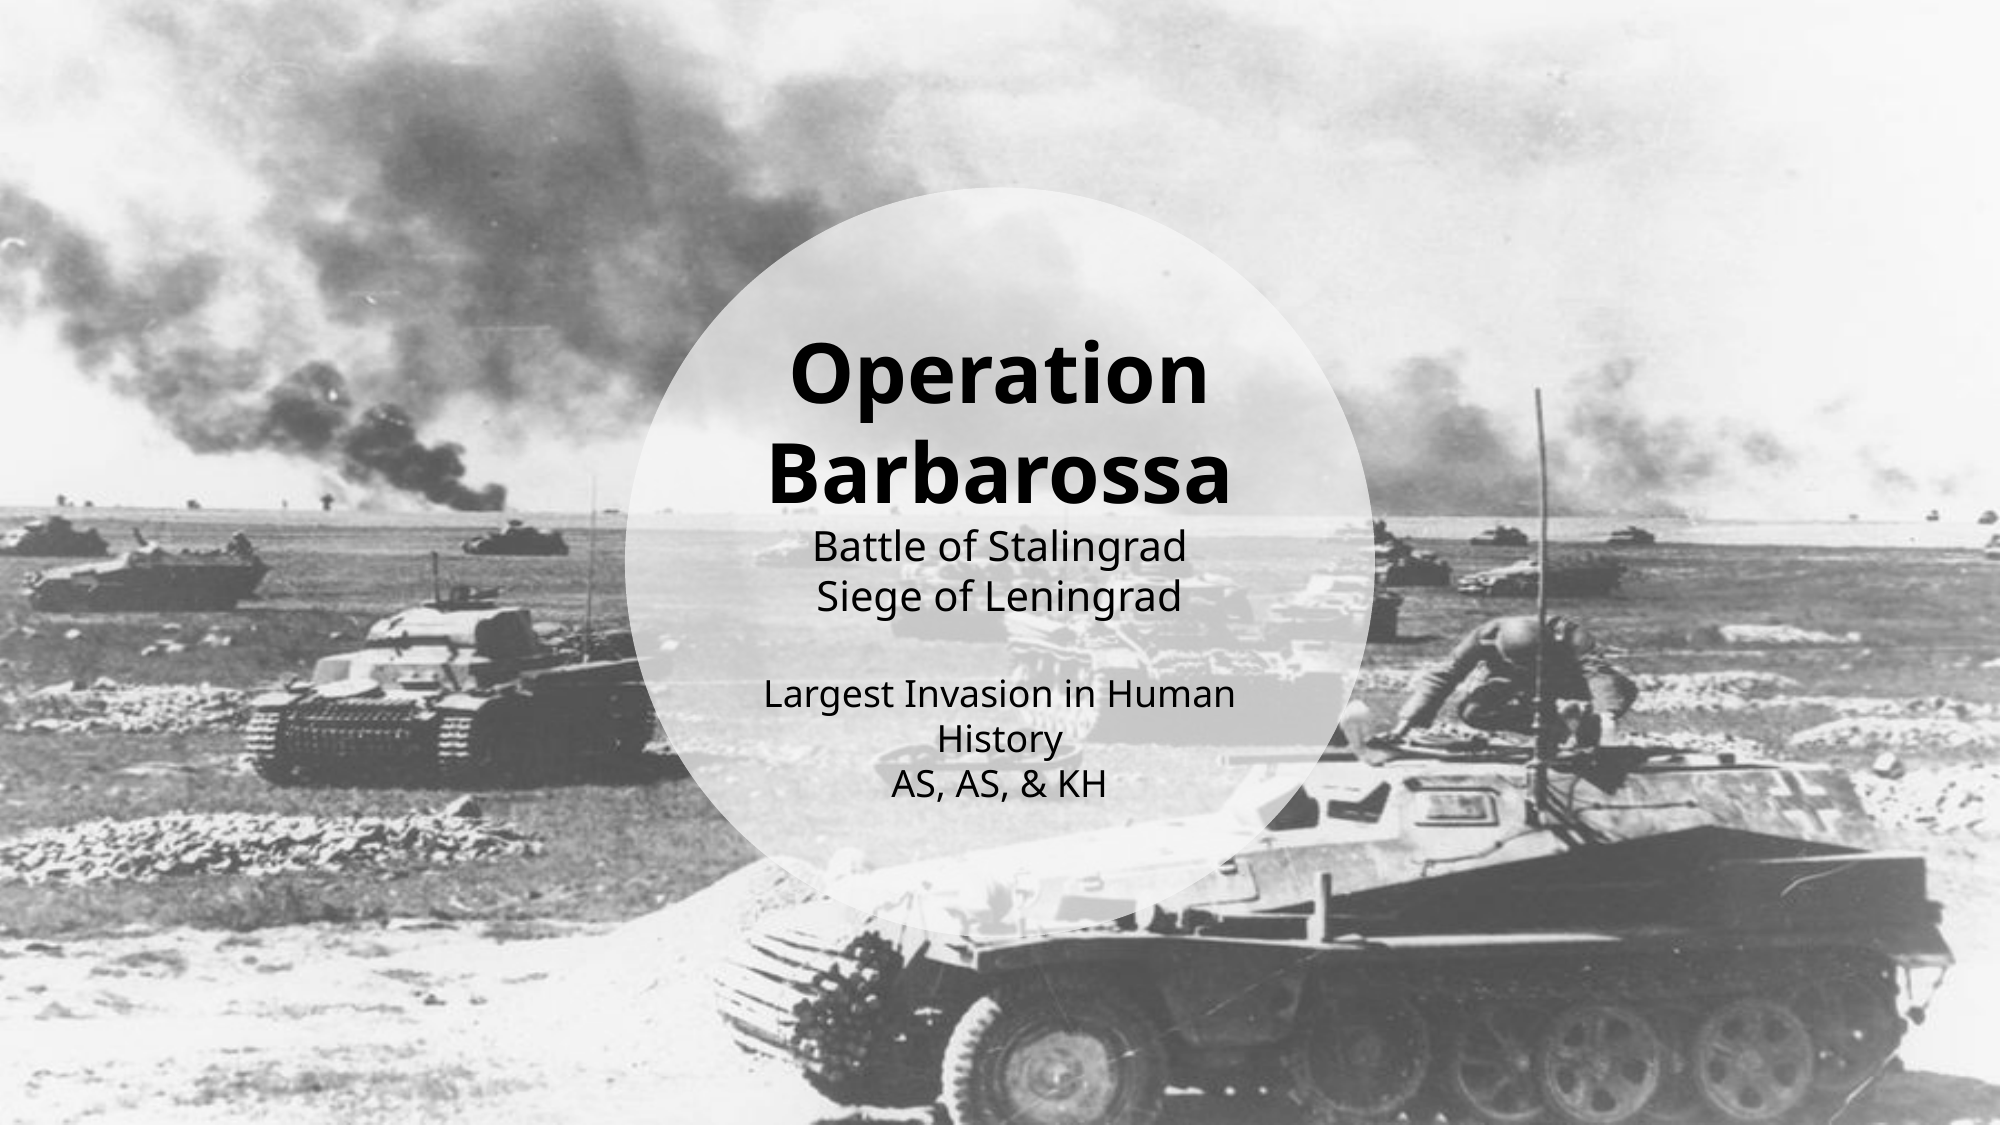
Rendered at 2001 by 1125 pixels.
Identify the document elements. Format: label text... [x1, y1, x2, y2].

text_box Operation Barbarossa Battle of Stalingrad Siege of Leningrad Largest Invasion in Human History AS, AS, & KH [623, 186, 1376, 939]
